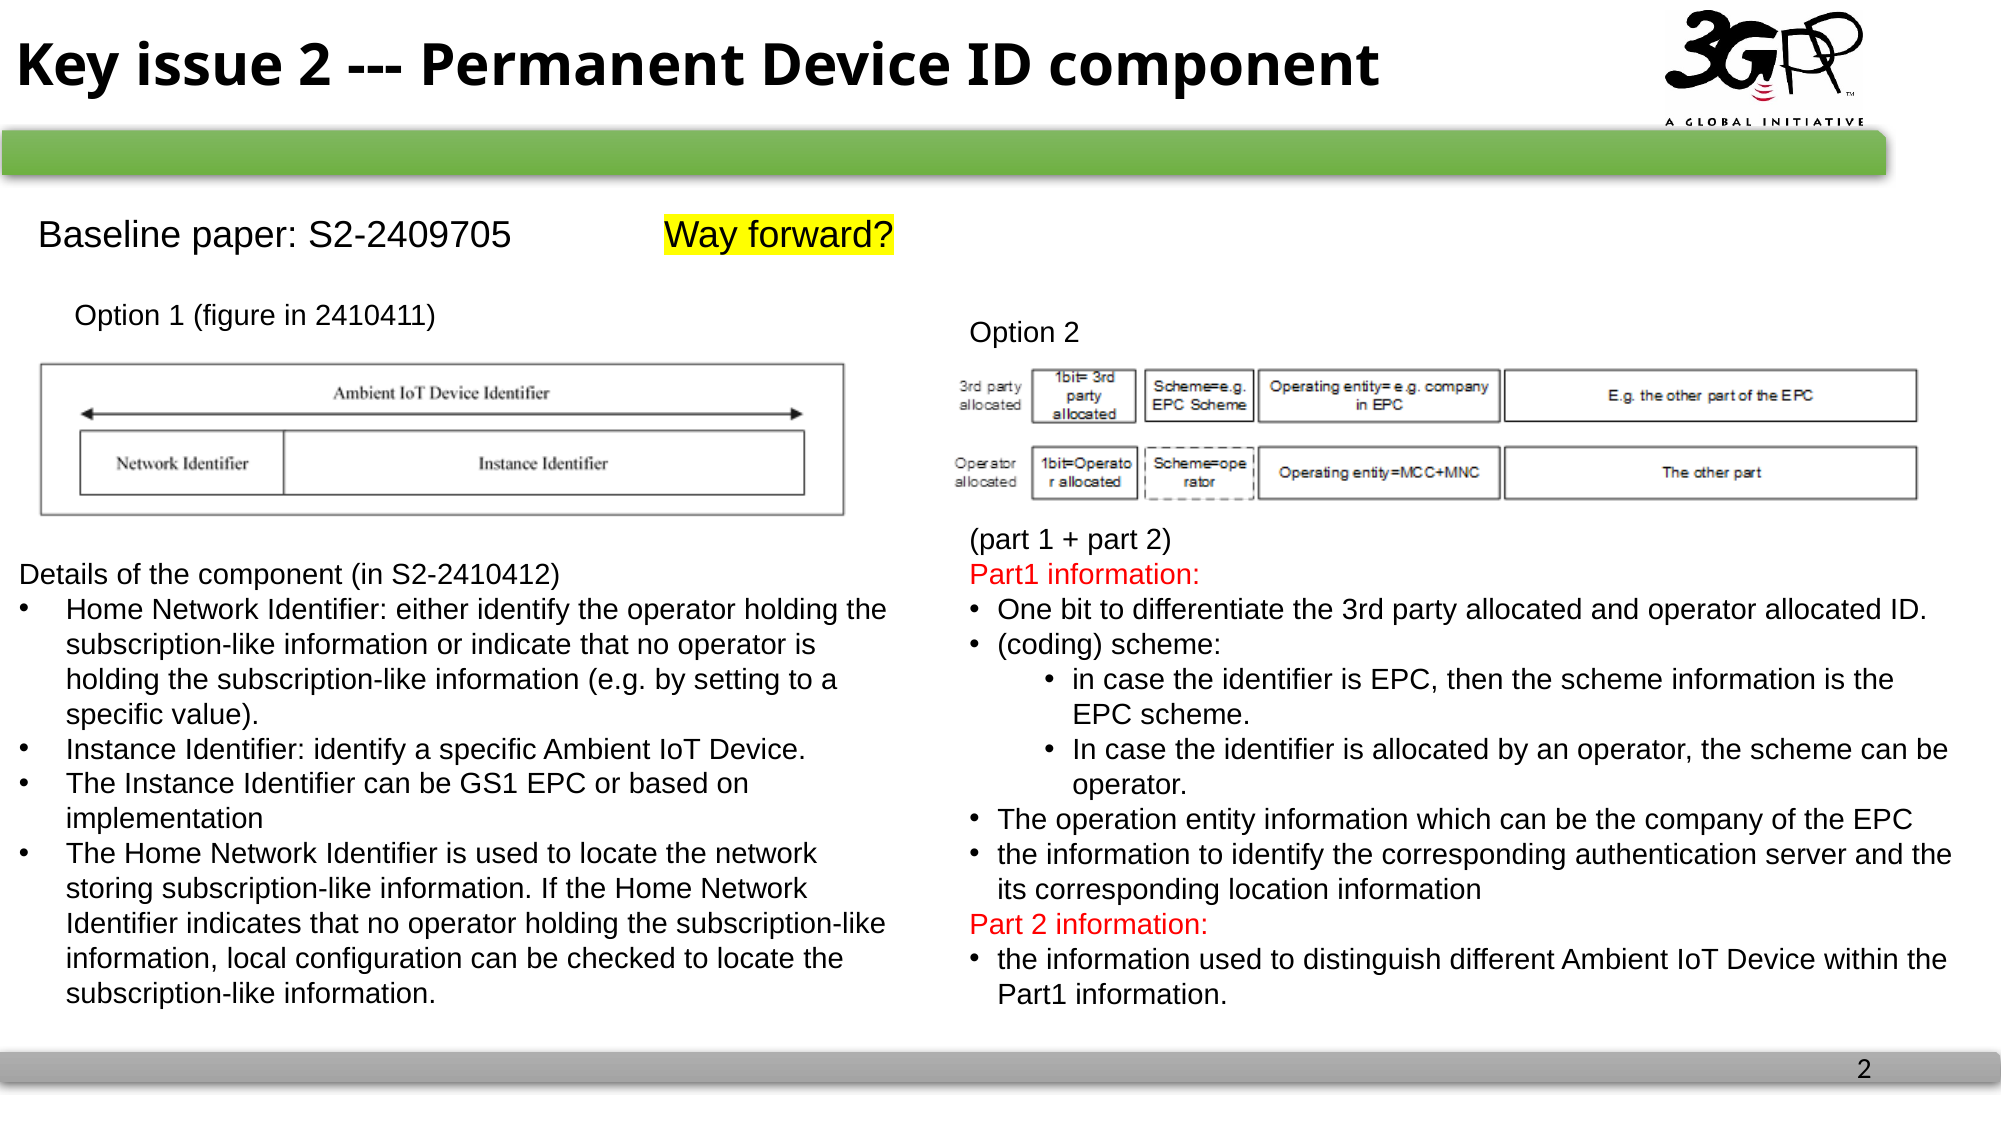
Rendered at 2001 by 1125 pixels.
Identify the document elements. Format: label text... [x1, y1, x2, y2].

text_box Option 1 (figure in 2410411) [59, 289, 513, 323]
picture [0, 323, 896, 565]
text_box Baseline paper: S2-2409705 [23, 202, 619, 263]
text_box Details of the component (in S2-2410412) Home Network Identifier: either identify the operator holding the subscription-like information or indicate that no operator is holding the subscription-like information (e.g. by setting to a specific value). Instance Identifier: identify a specific Ambient IoT Device. The Instance Identifier can be GS1 EPC or based on implementation The Home Network Identifier is used to locate the network storing subscription-like information. If the Home Network Identifier indicates that no operator holding the subscription-like information, local configuration can be checked to locate the subscription-like information. [4, 547, 924, 1017]
title Key issue 2 --- Permanent Device ID component [0, 0, 1725, 133]
text_box Way forward? [634, 202, 924, 263]
picture [1725, 10, 1863, 126]
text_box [941, 305, 1971, 1024]
